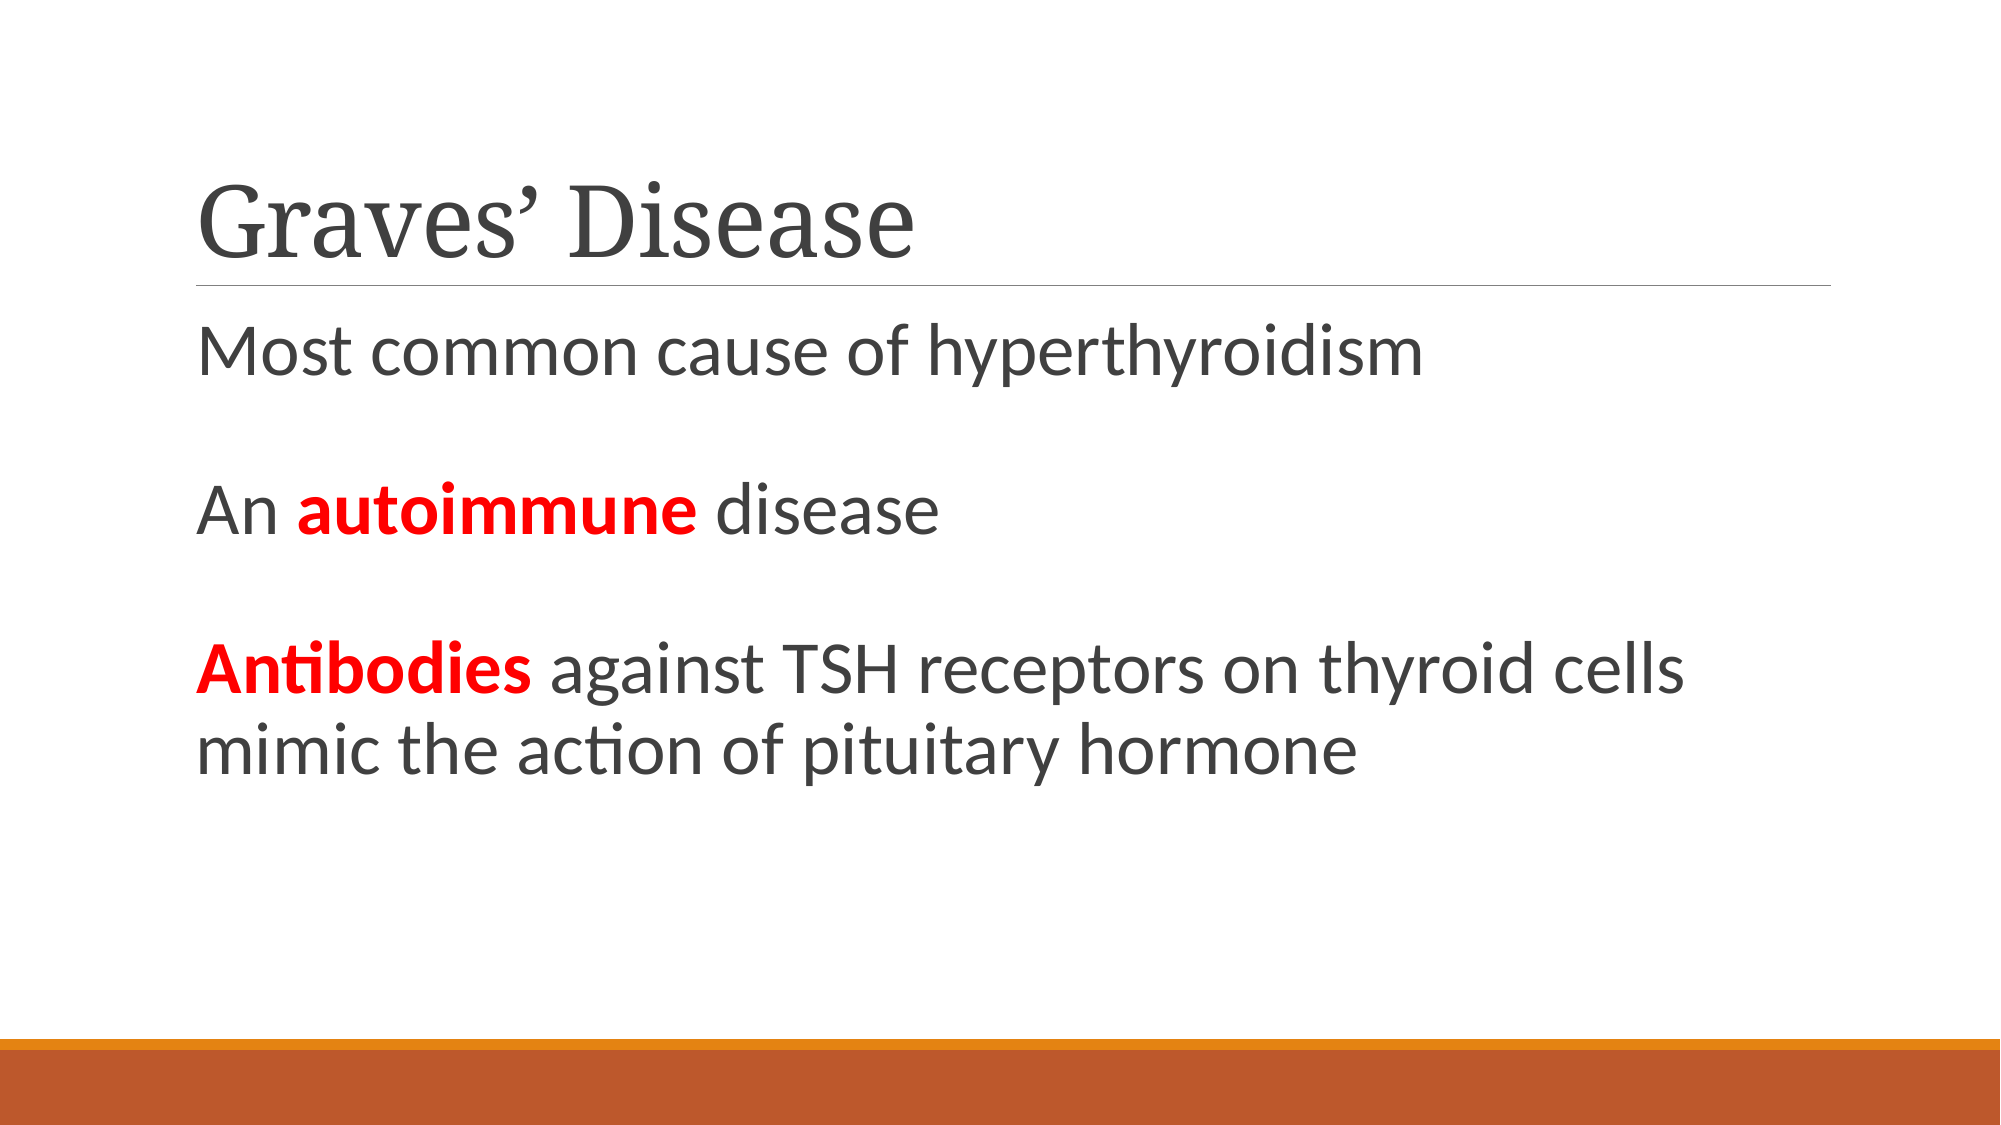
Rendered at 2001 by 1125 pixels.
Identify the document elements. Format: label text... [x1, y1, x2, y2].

list Most common cause of hyperthyroidism An autoimmune disease Antibodies against TSH receptors on thyroid cells mimic the action of pituitary hormone [180, 302, 1830, 963]
title Graves’ Disease [180, 47, 1830, 285]
